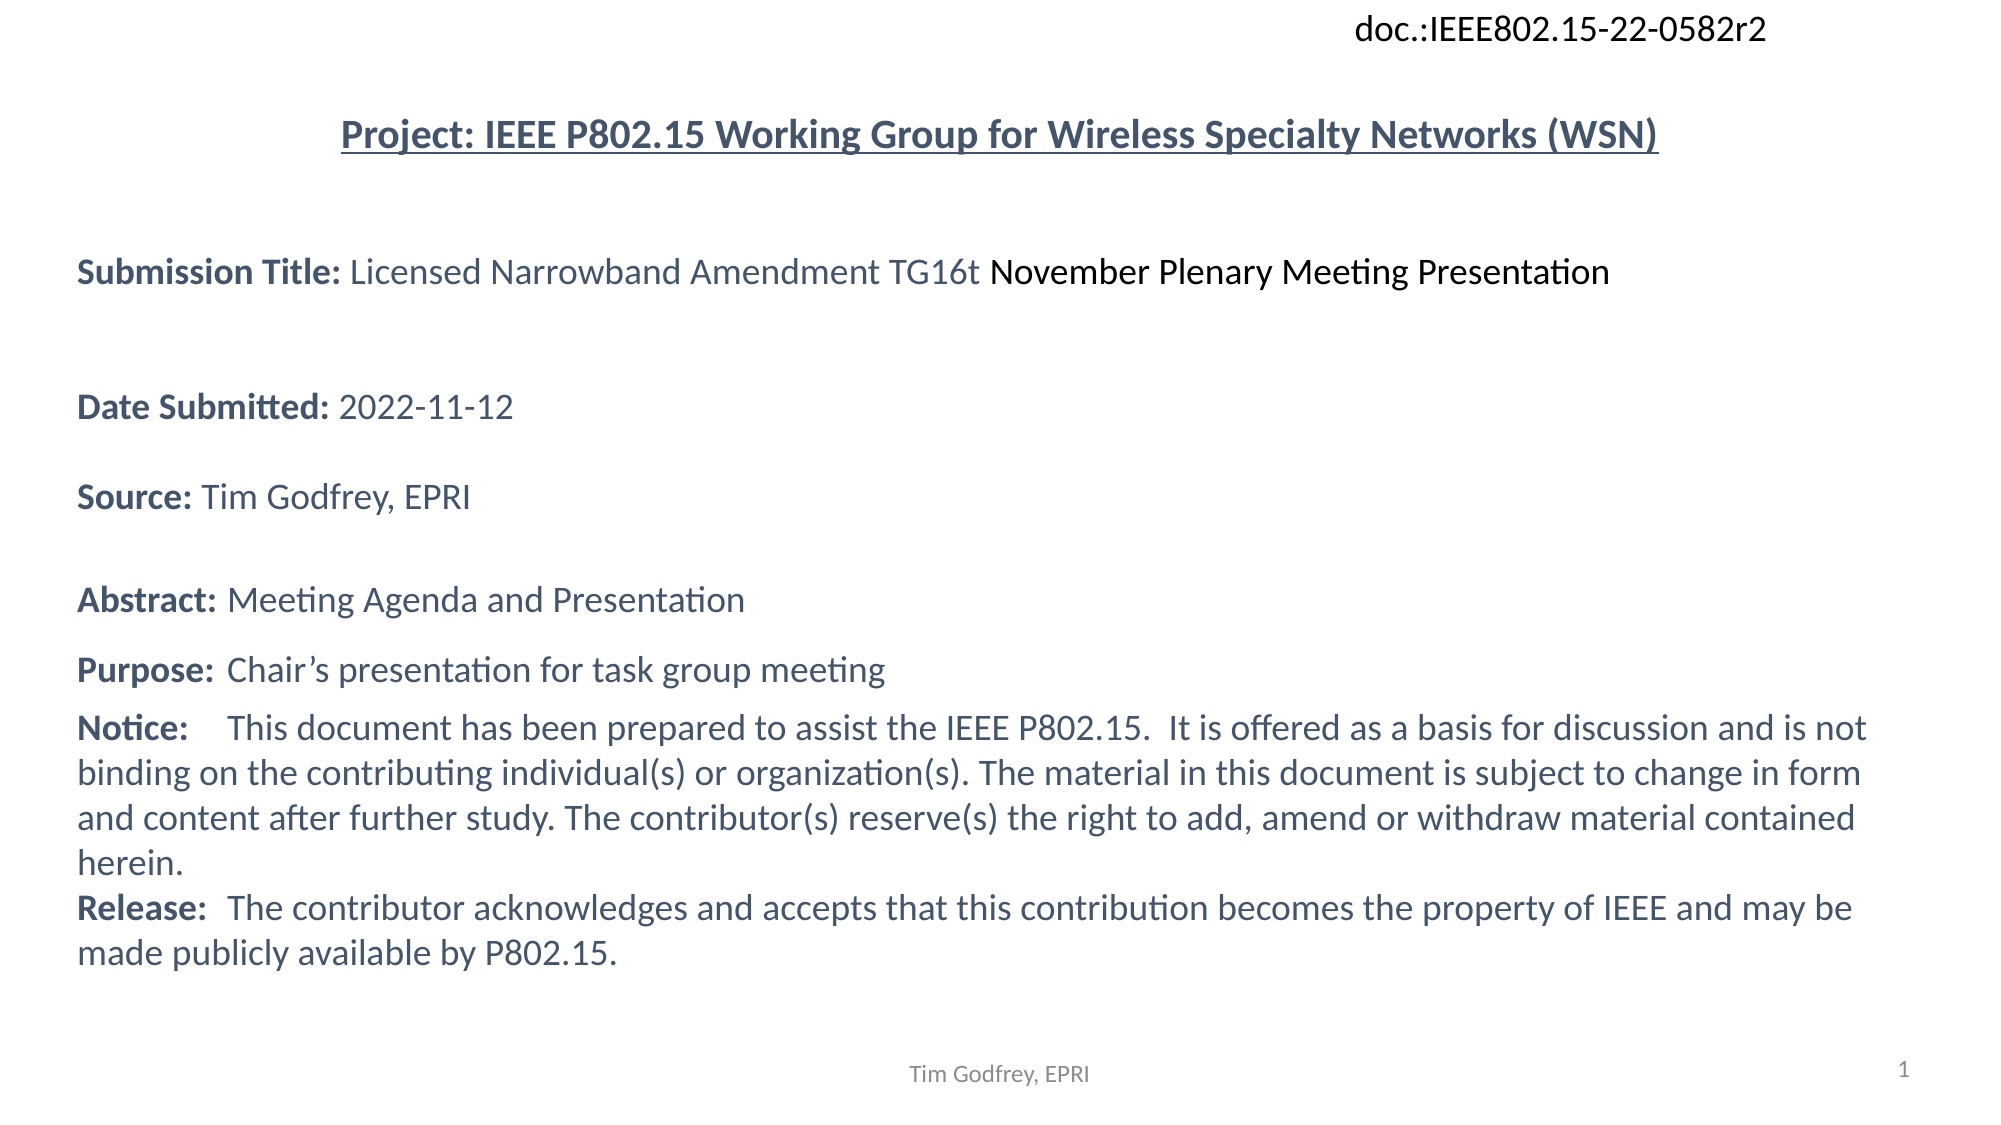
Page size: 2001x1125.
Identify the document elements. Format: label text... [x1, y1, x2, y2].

text_box Project: IEEE P802.15 Working Group for Wireless Specialty Networks (WSN) Submission Title: Licensed Narrowband Amendment TG16t November Plenary Meeting Presentation Date Submitted: 2022-11-12 Source: Tim Godfrey, EPRI Abstract: Meeting Agenda and Presentation Purpose: Chair’s presentation for task group meeting Notice: This document has been prepared to assist the IEEE P802.15. It is offered as a basis for discussion and is not binding on the contributing individual(s) or organization(s). The material in this document is subject to change in form and content after further study. The contributor(s) reserve(s) the right to add, amend or withdraw material contained herein. Release: The contributor acknowledges and accepts that this contribution becomes the property of IEEE and may be made publicly available by P802.15. [62, 99, 1938, 980]
slide_number 1 [1437, 1037, 1925, 1098]
footer Tim Godfrey, EPRI [662, 1042, 1338, 1103]
